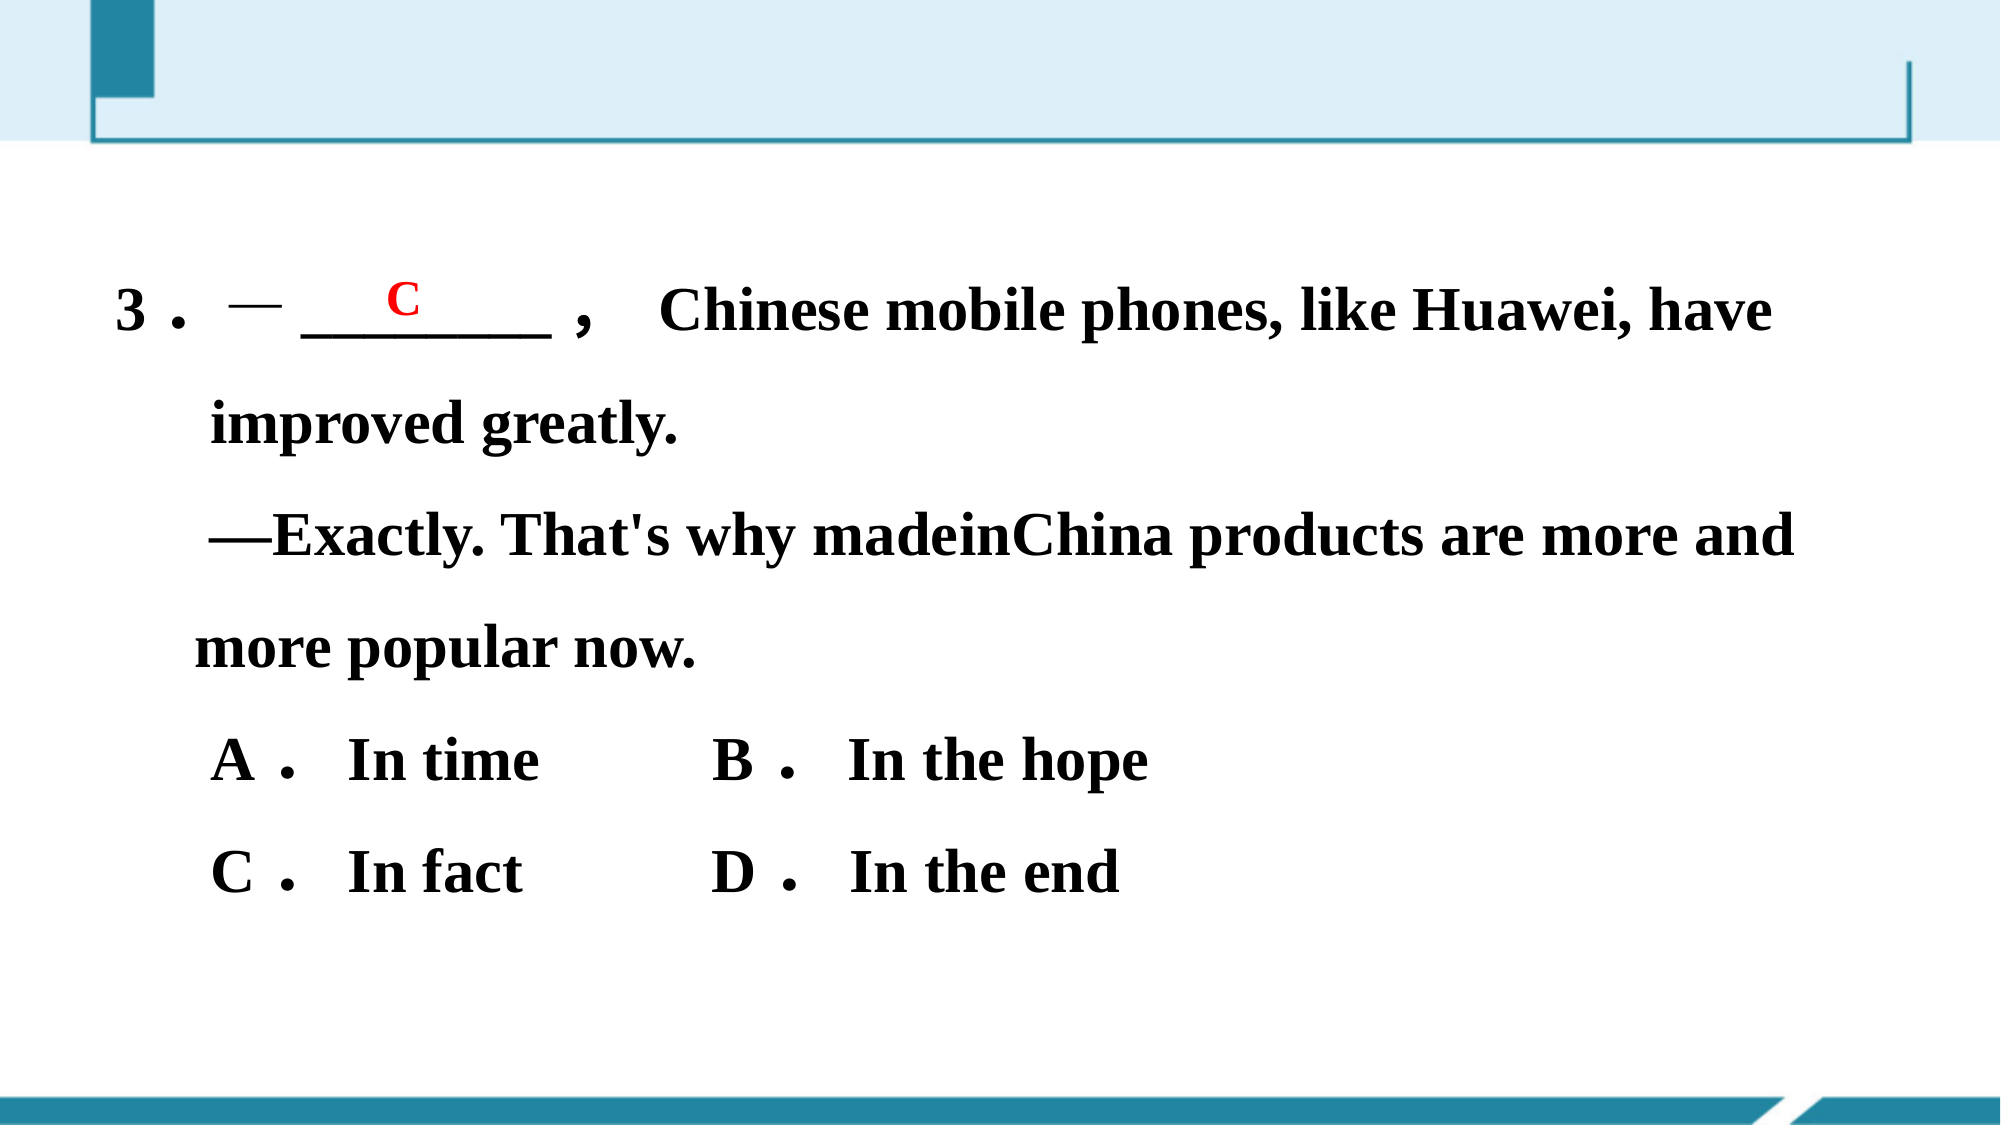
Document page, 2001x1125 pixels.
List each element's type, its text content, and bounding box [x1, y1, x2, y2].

text_box 3．—________， Chinese mobile phones, like Huawei, have improved greatly. —Exactly. That's why made­in­China products are more and more popular now. A．In time B．In the hope C．In fact D．In the end [100, 223, 1878, 913]
text_box C [370, 257, 437, 333]
picture [0, 0, 2001, 1125]
